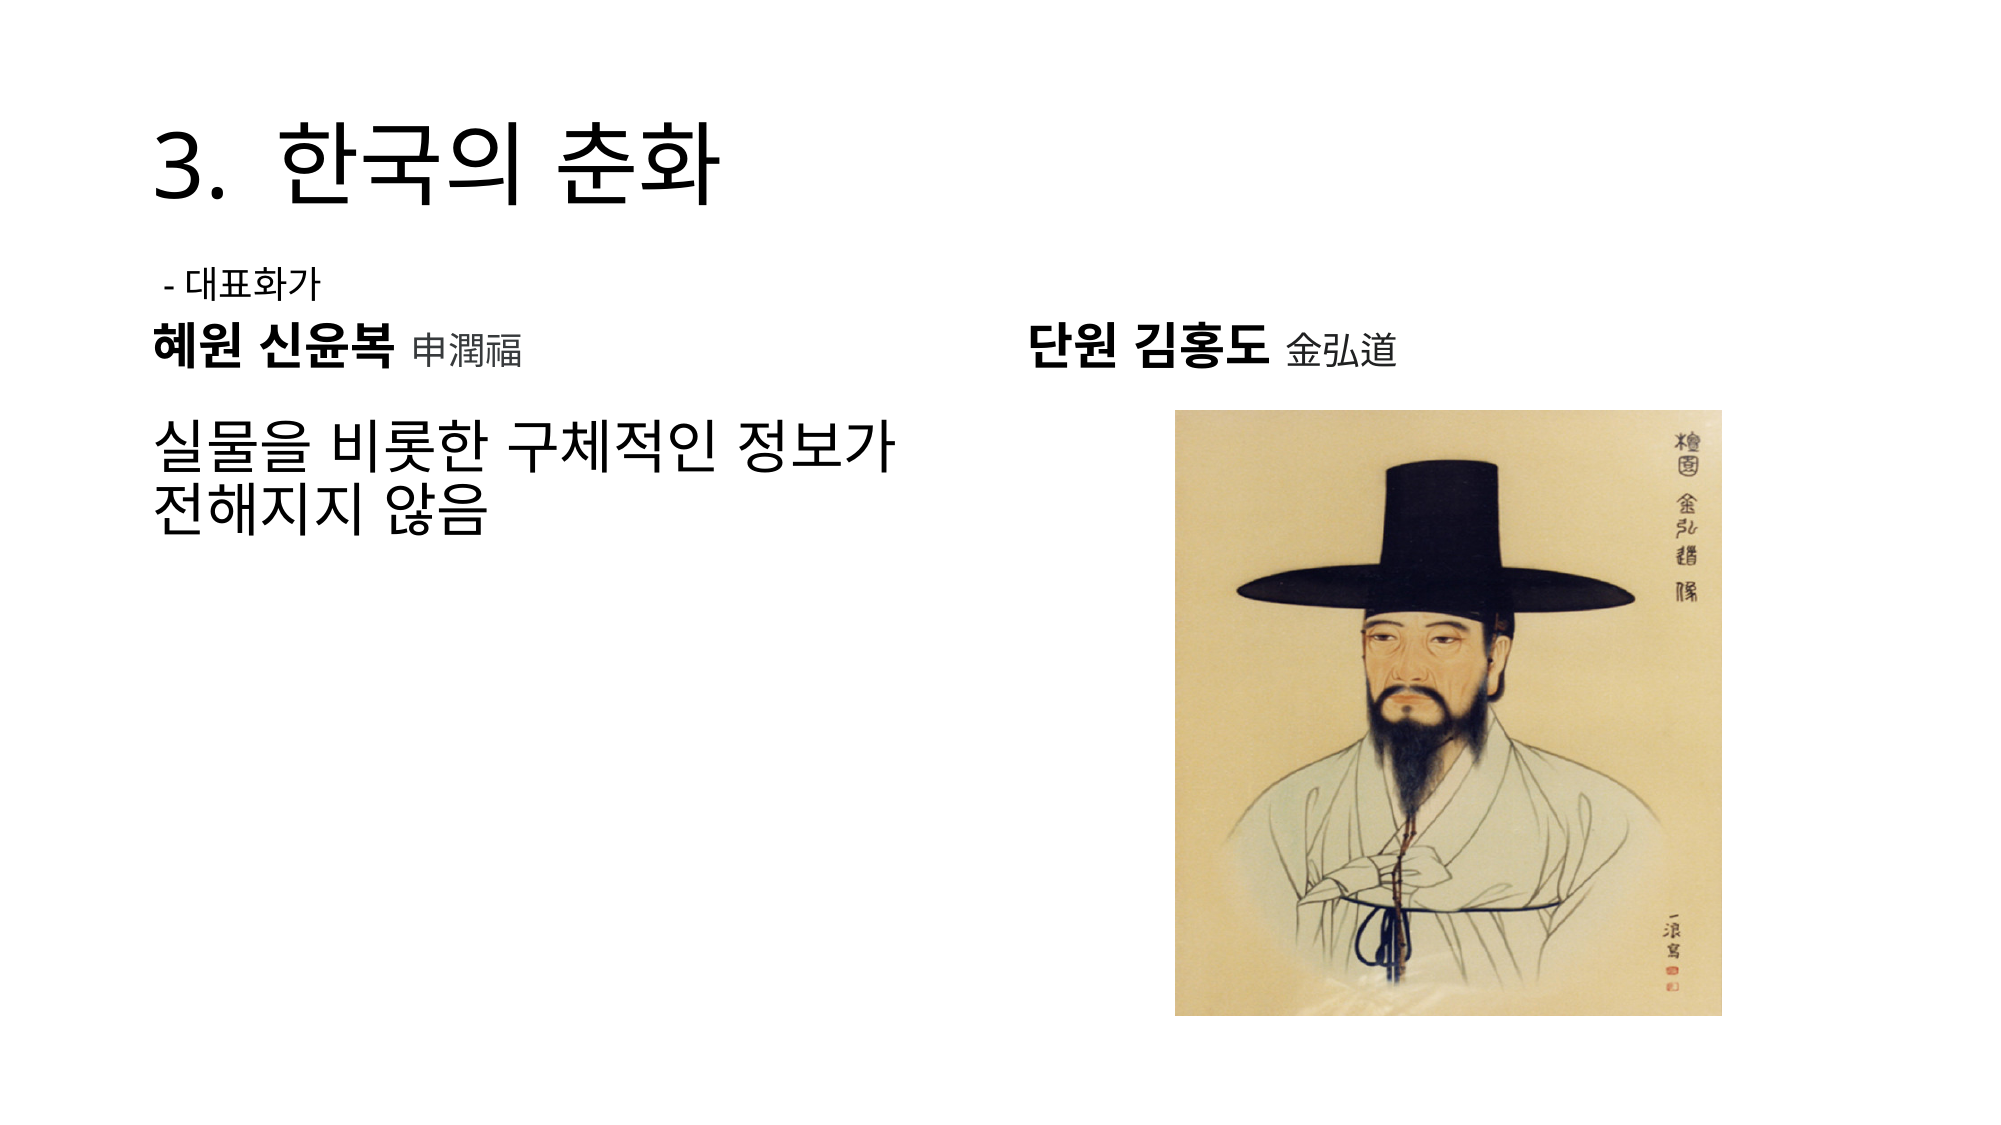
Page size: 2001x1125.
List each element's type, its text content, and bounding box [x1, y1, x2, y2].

list 단원 김홍도 金弘道 [1012, 275, 1863, 383]
list 실물을 비롯한 구체적인 정보가 전해지지 않음 [137, 410, 984, 1016]
text_box -대표화가 [148, 253, 369, 313]
list 혜원 신윤복 申潤福 [137, 275, 984, 383]
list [1175, 410, 1722, 1016]
title 3. 한국의 춘화 [137, 59, 1863, 278]
